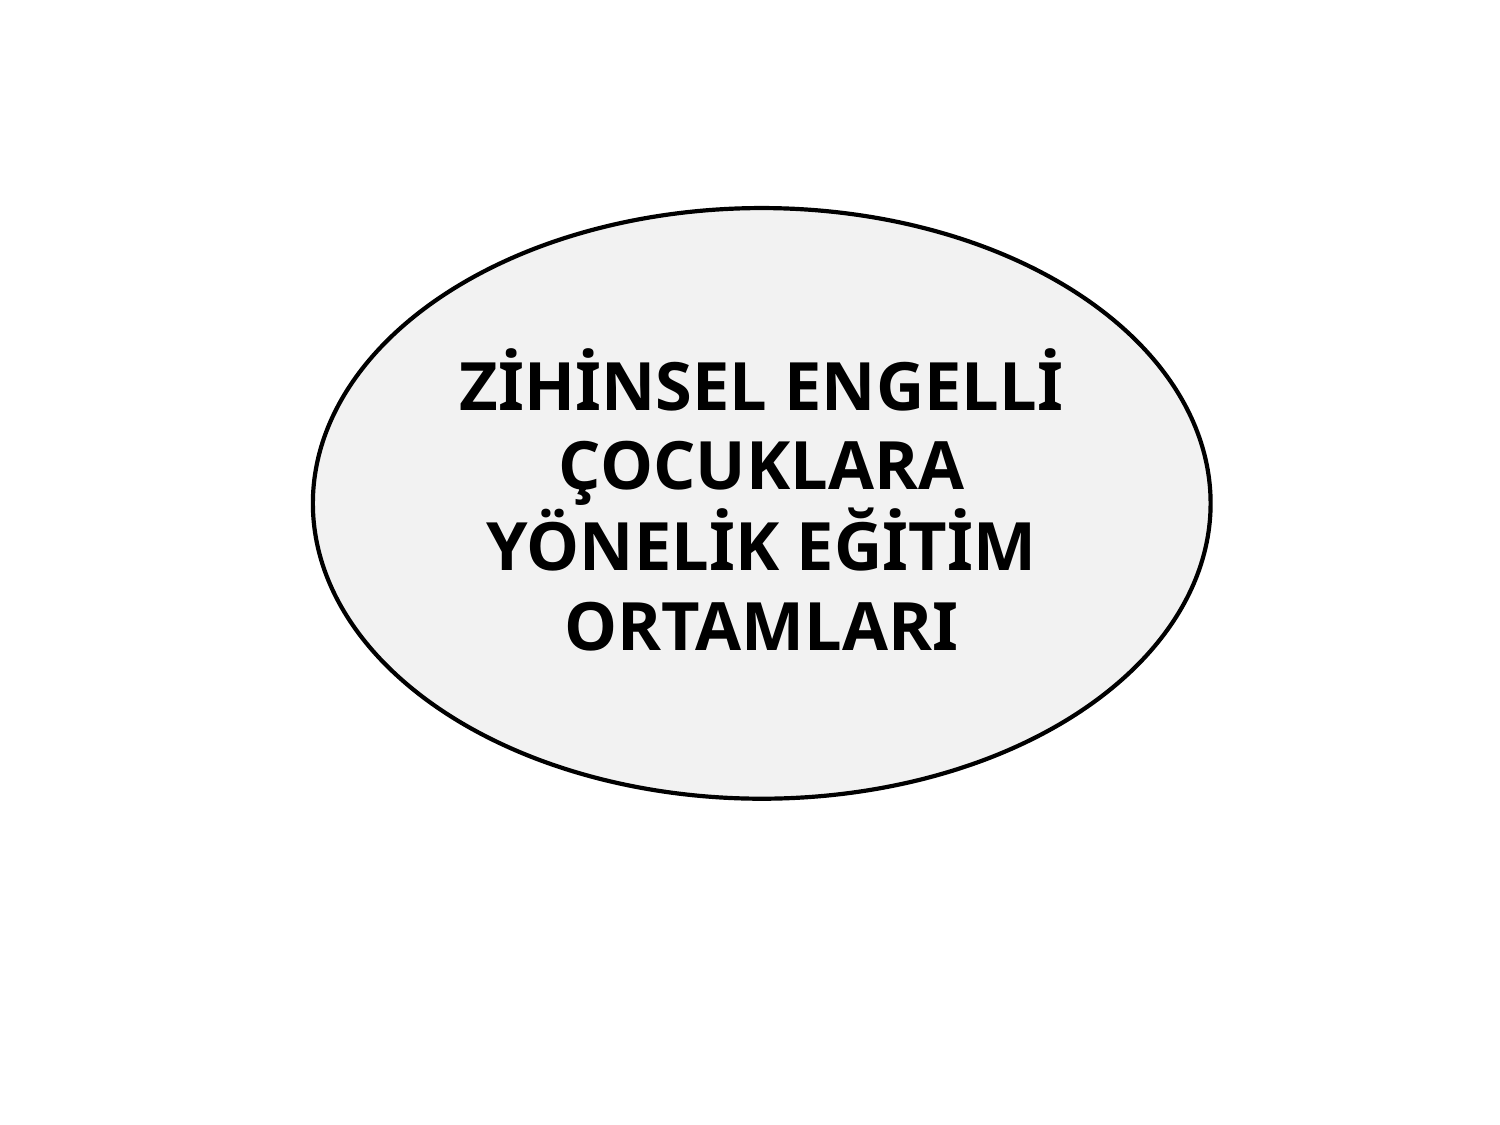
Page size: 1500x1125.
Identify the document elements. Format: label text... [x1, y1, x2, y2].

text_box ZİHİNSEL ENGELLİ ÇOCUKLARA YÖNELİK EĞİTİM ORTAMLARI [310, 205, 1213, 801]
